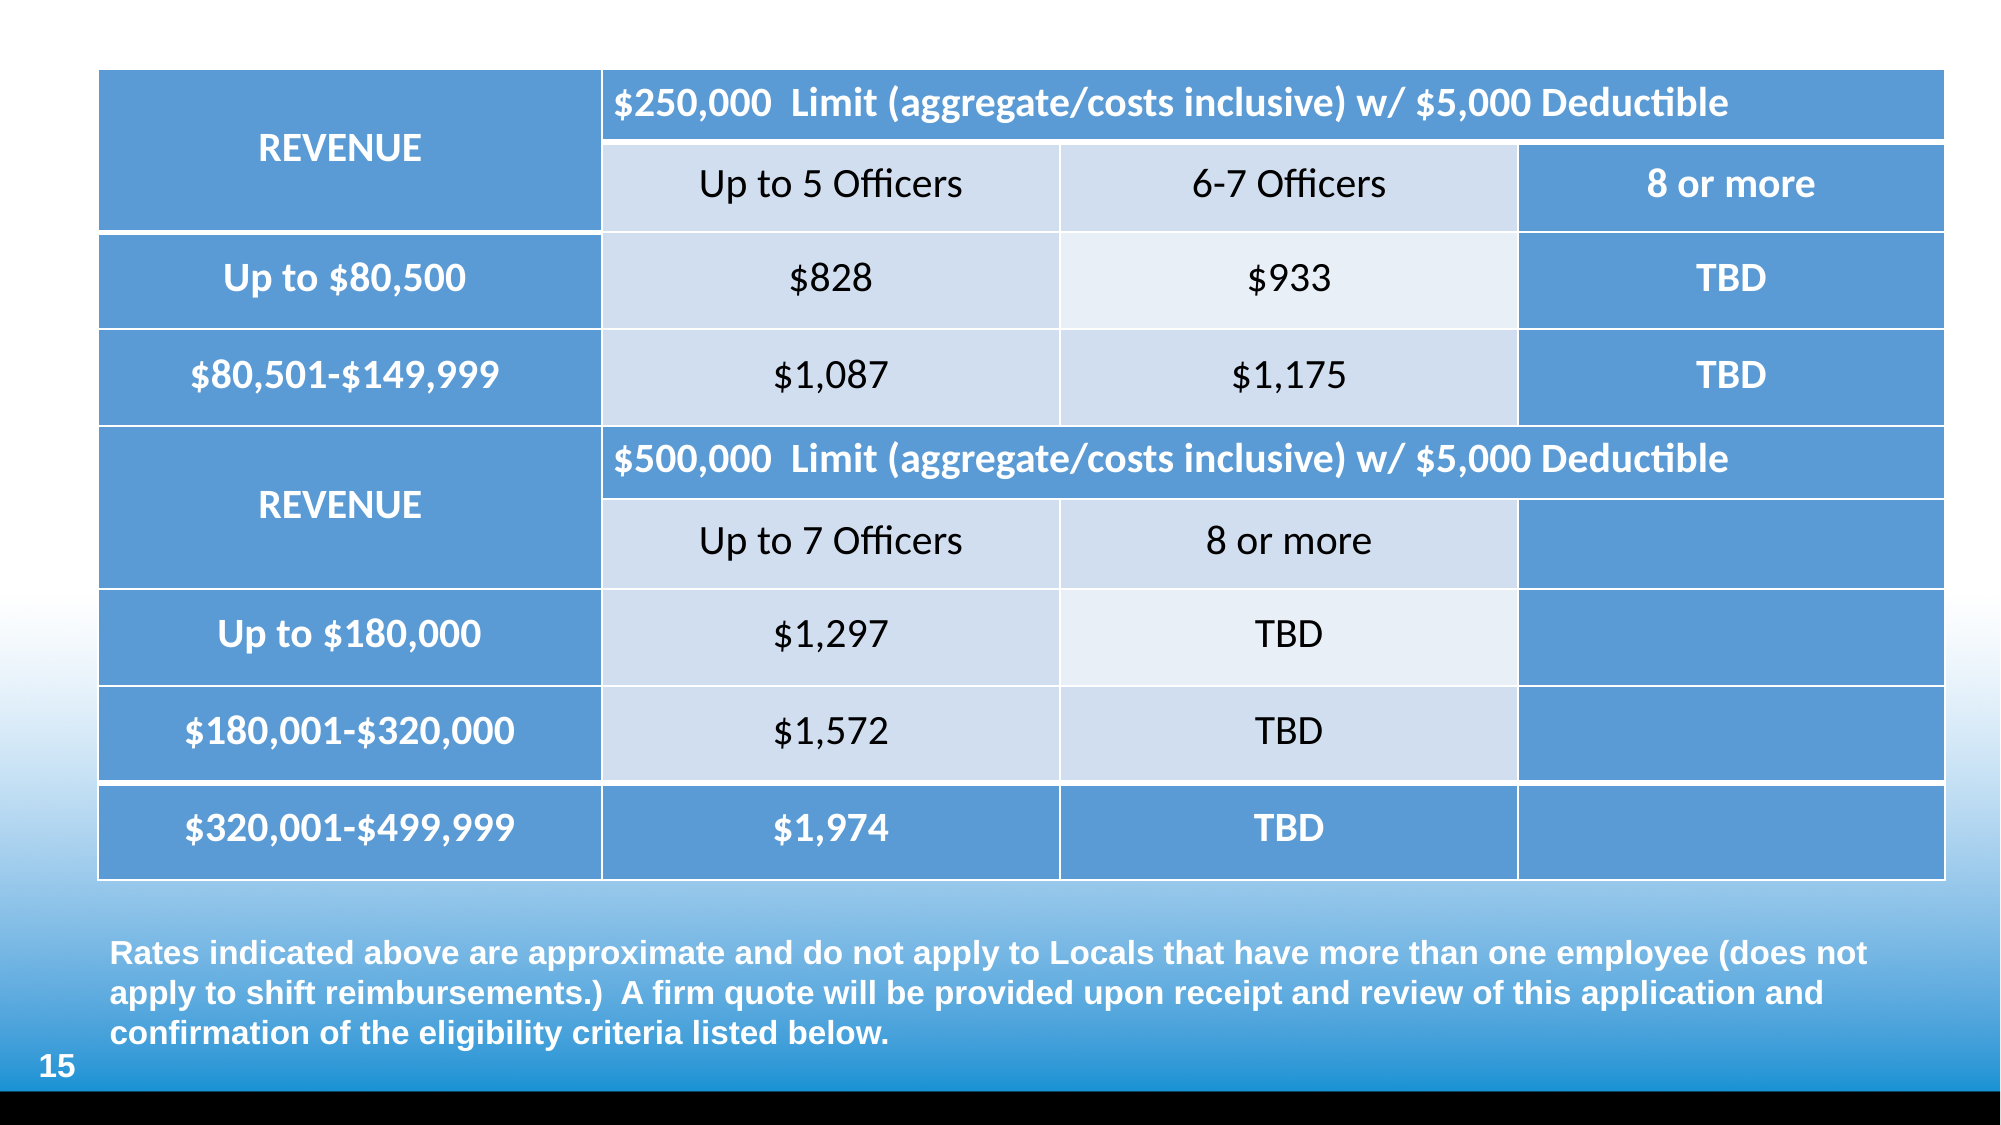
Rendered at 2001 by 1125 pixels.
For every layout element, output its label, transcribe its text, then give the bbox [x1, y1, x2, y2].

table_header REVENUE [99, 70, 601, 230]
table_cell $80,501-$149,999 [99, 330, 601, 425]
table_header $250,000 Limit (aggregate/costs inclusive) w/ $5,000 Deductible [603, 70, 1944, 139]
table_cell 8 or more [1061, 500, 1517, 588]
table_cell REVENUE [99, 427, 601, 588]
picture [0, 0, 2001, 1125]
table_cell 8 or more [1519, 145, 1944, 231]
table_cell $320,001-$499,999 [99, 786, 601, 879]
table_cell [1519, 687, 1944, 780]
table_cell TBD [1519, 233, 1944, 328]
table_cell Up to 7 Officers [603, 500, 1059, 588]
text_box Rates indicated above are approximate and do not apply to Locals that have more than one employee (does not apply to shift reimbursements.) A firm quote will be provided upon receipt and review of this application and confirmation of the eligibility criteria listed below. [94, 923, 1945, 1059]
table_cell Up to $80,500 [99, 235, 601, 328]
table_cell $1,297 [603, 590, 1059, 685]
table_cell TBD [1061, 590, 1517, 685]
table_cell $933 [1061, 233, 1517, 328]
table_cell $500,000 Limit (aggregate/costs inclusive) w/ $5,000 Deductible [603, 427, 1944, 498]
table_cell [1519, 590, 1944, 685]
table_cell $1,572 [603, 687, 1059, 780]
table_cell [1519, 500, 1944, 588]
table_cell TBD [1061, 687, 1517, 780]
table_cell $180,001-$320,000 [99, 687, 601, 780]
table_cell Up to 5 Officers [603, 145, 1059, 231]
table_cell Up to $180,000 [99, 590, 601, 685]
table_cell TBD [1061, 786, 1517, 879]
table_cell $828 [603, 233, 1059, 328]
table_cell $1,087 [603, 330, 1059, 425]
table_cell $1,175 [1061, 330, 1517, 425]
table_cell [1519, 786, 1944, 879]
table_cell 6-7 Officers [1061, 145, 1517, 231]
table_cell TBD [1519, 330, 1944, 425]
table_cell $1,974 [603, 786, 1059, 879]
